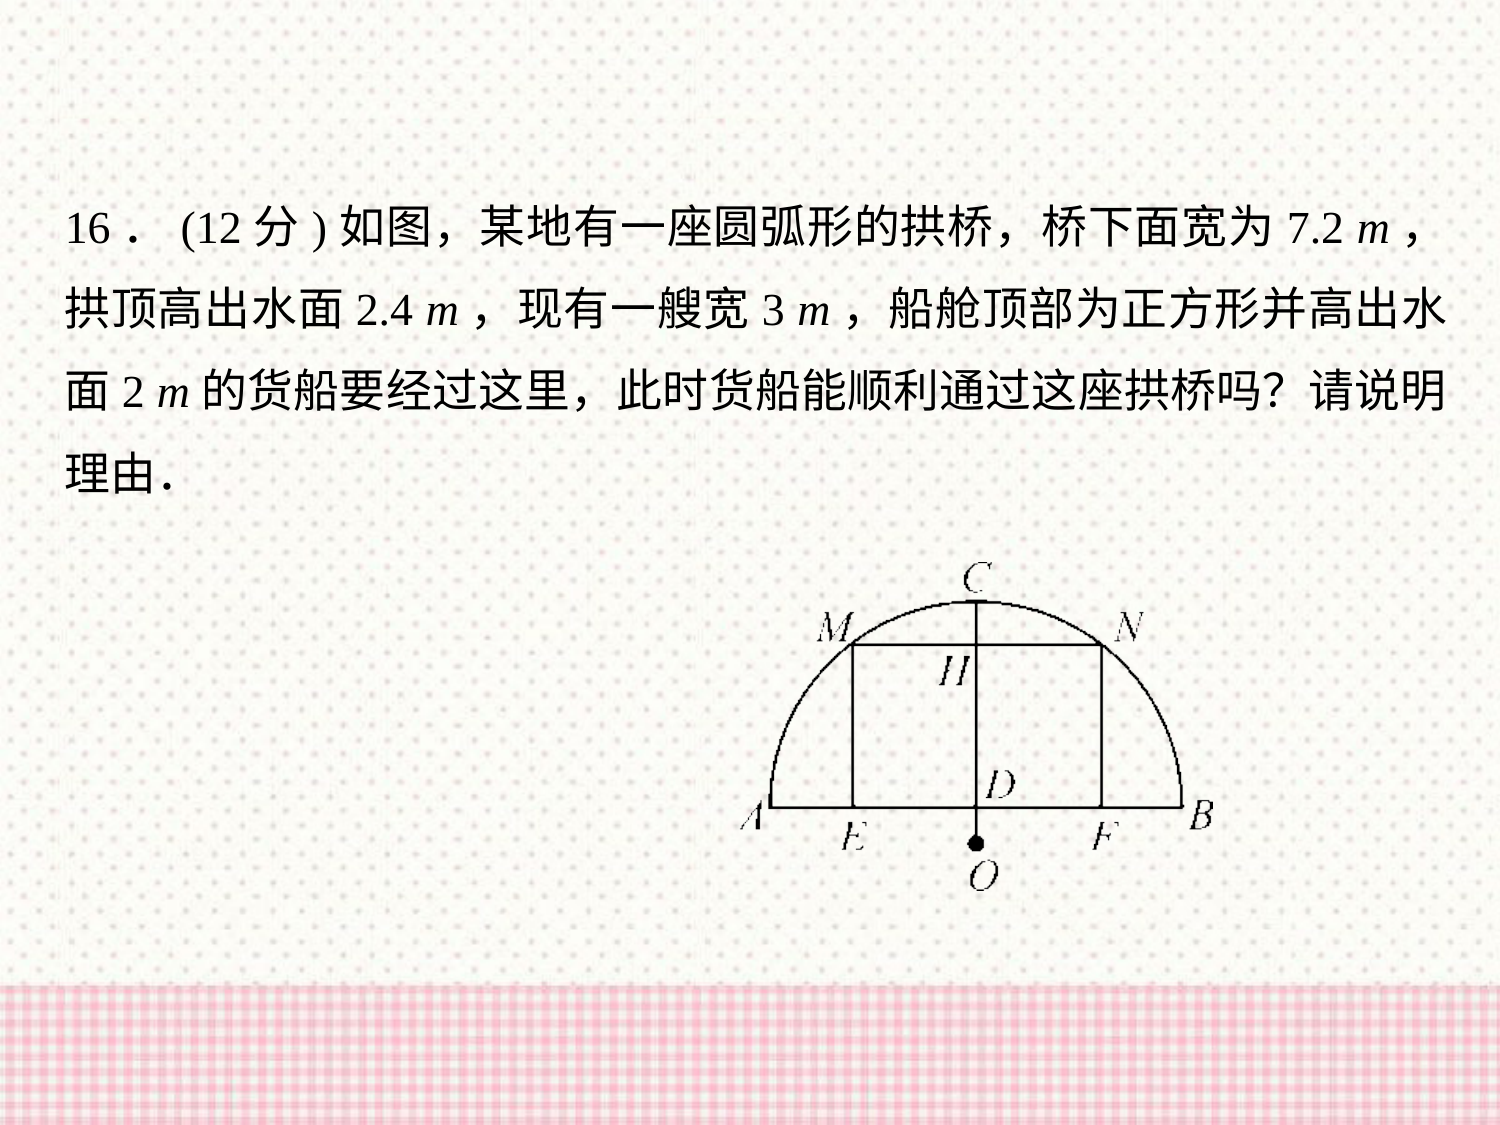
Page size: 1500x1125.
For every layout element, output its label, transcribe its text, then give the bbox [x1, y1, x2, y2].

picture [0, 0, 1500, 1125]
text_box 16．(12分)如图，某地有一座圆弧形的拱桥，桥下面宽为7.2 m，拱顶高出水面2.4 m，现有一艘宽3 m，船舱顶部为正方形并高出水面2 m的货船要经过这里，此时货船能顺利通过这座拱桥吗？请说明理由． [49, 162, 1463, 507]
